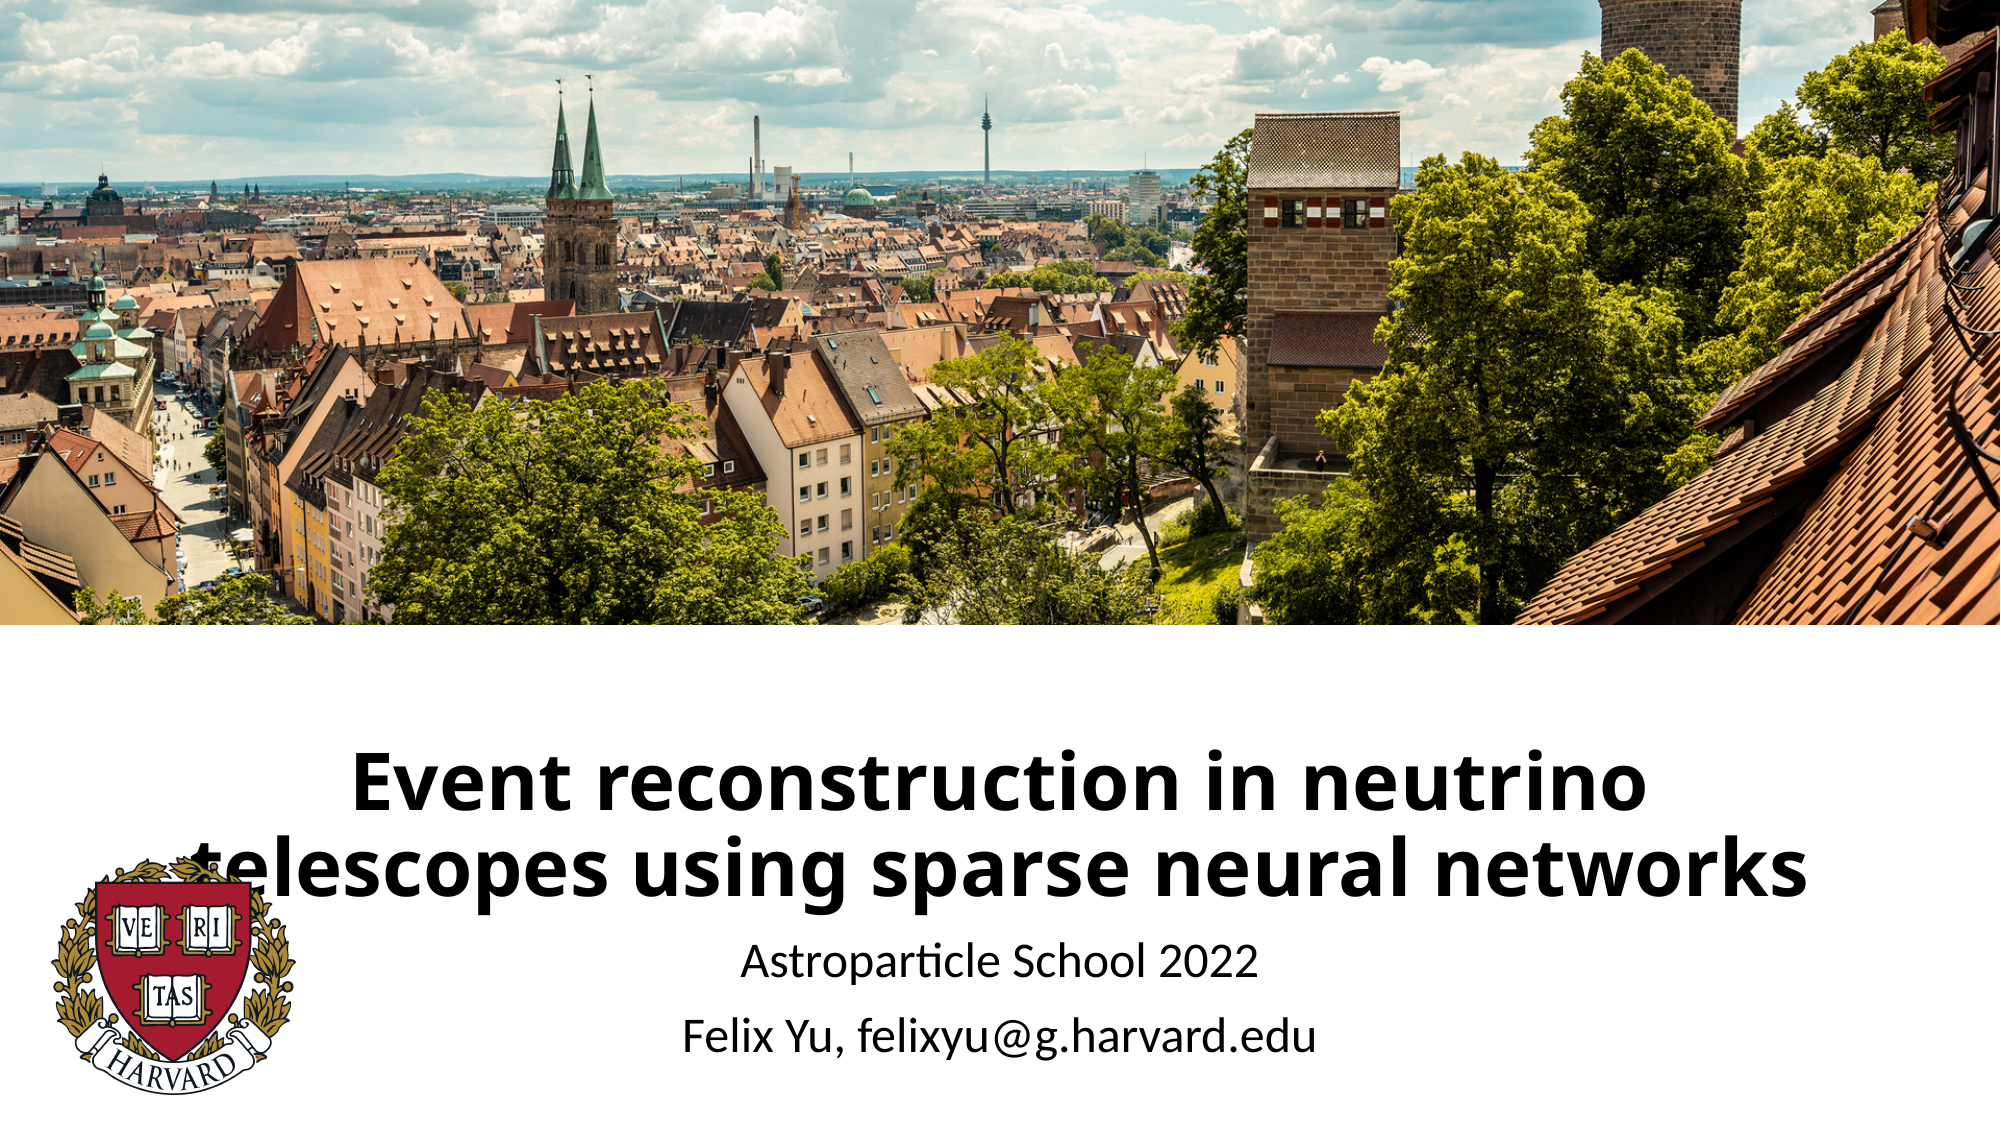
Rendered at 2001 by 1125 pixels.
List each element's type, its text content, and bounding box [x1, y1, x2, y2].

picture [0, 0, 2000, 625]
picture [50, 855, 297, 1096]
subtitle Astroparticle School 2022 Felix Yu, felixyu@g.harvard.edu [297, 926, 1750, 1075]
title Event reconstruction in neutrino telescopes using sparse neural networks [163, 649, 1837, 922]
